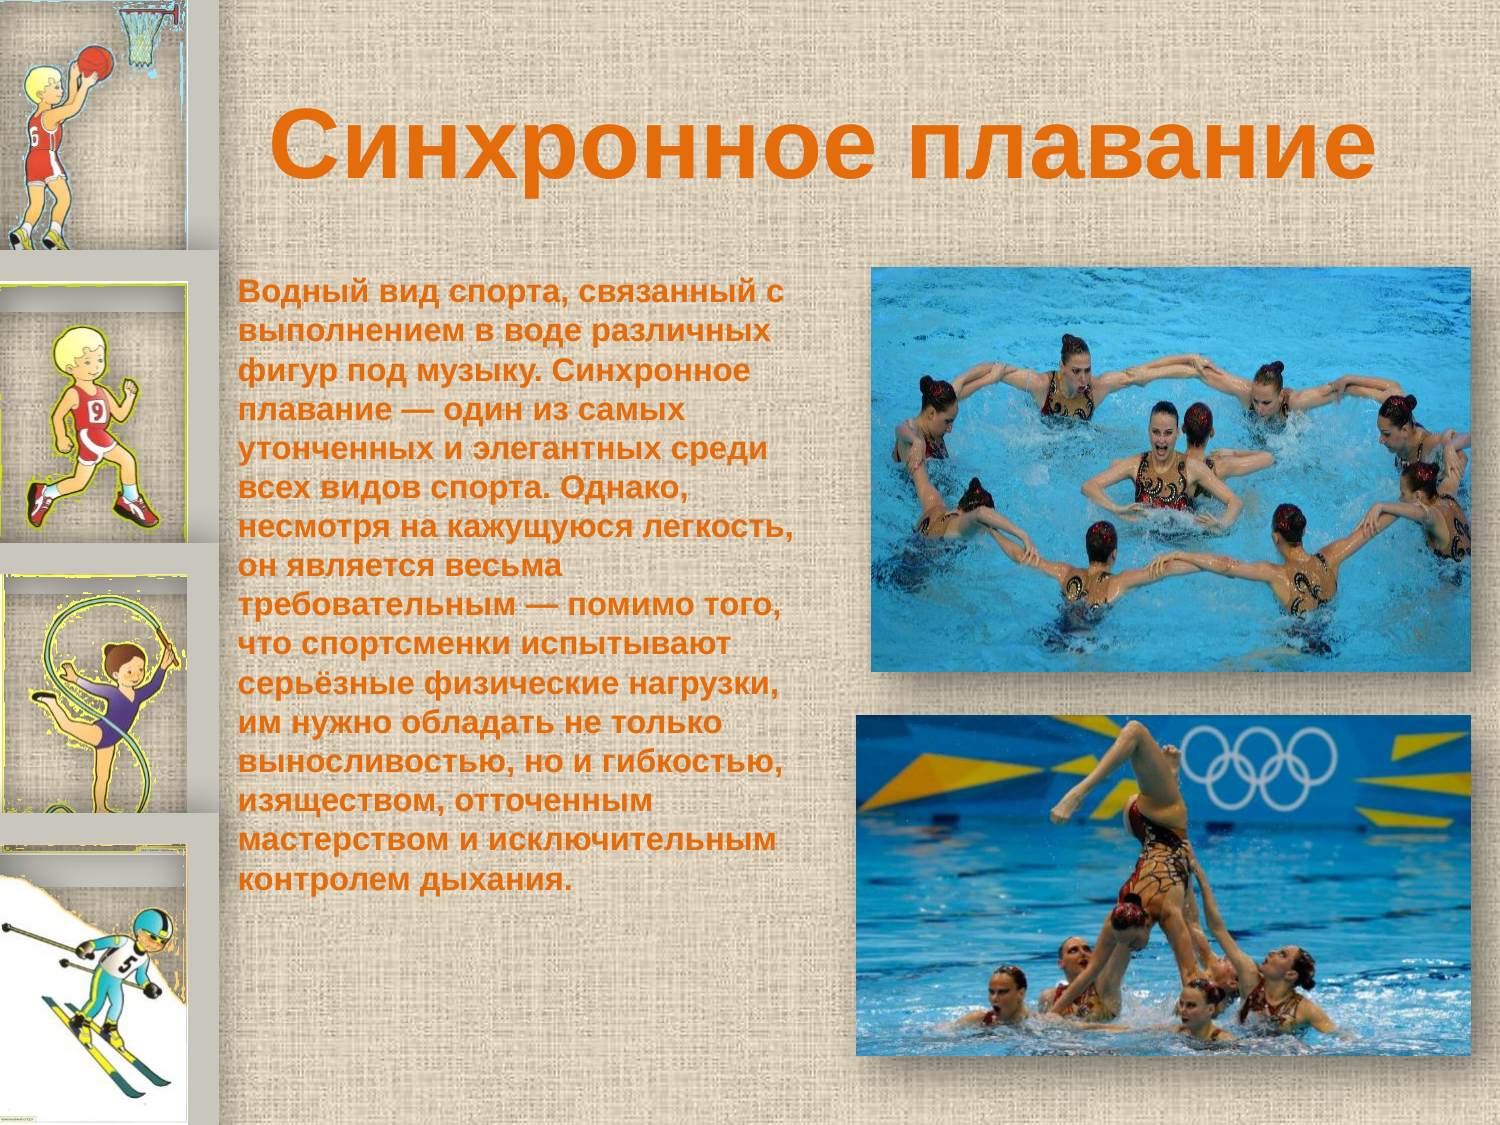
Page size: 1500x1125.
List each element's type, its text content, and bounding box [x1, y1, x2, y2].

picture [0, 281, 188, 543]
picture [219, 0, 1500, 1125]
list Водный вид спорта, связанный с выполнением в воде различных фигур под музыку. Синхронное плавание — один из самых утонченных и элегантных среди всех видов спорта. Однако, несмотря на кажущуюся легкость, он является весьма требовательным — помимо того, что спортсменки испытывают серьёзные физические нагрузки, им нужно обладать не только выносливостью, но и гибкостью, изяществом, отточенным мастерством и исключительным контролем дыхания. [222, 262, 821, 1005]
title Синхронное плавание [222, 45, 1425, 233]
picture [0, 844, 188, 1125]
picture [0, 0, 188, 250]
picture [0, 574, 187, 813]
